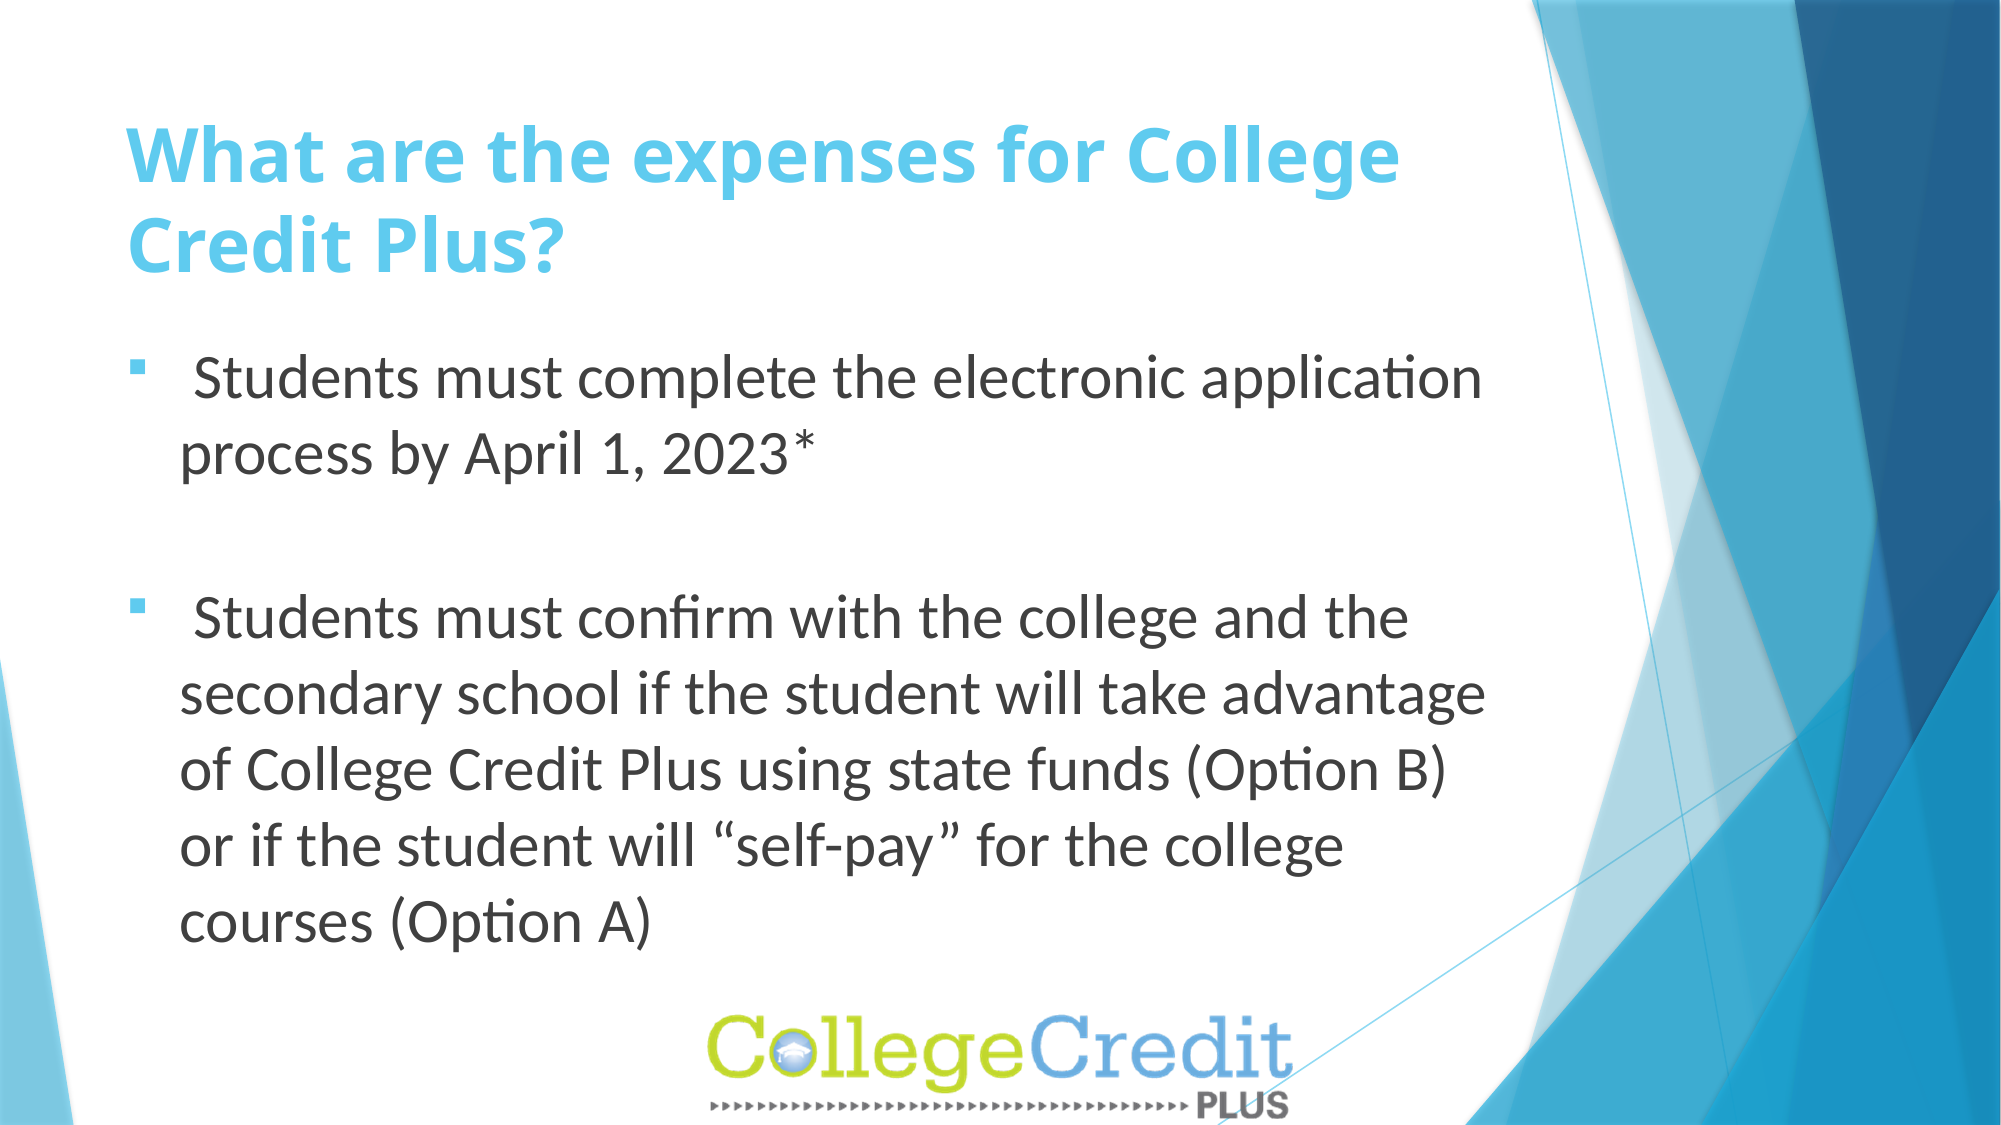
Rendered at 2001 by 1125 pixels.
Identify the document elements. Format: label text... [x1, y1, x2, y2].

list Students must complete the electronic application process by April 1, 2023* Students must confirm with the college and the secondary school if the student will take advantage of College Credit Plus using state funds (Option B) or if the student will “self-pay” for the college courses (Option A) [111, 327, 1522, 965]
picture [706, 1014, 1294, 1120]
title What are the expenses for College Credit Plus? [111, 99, 1522, 317]
